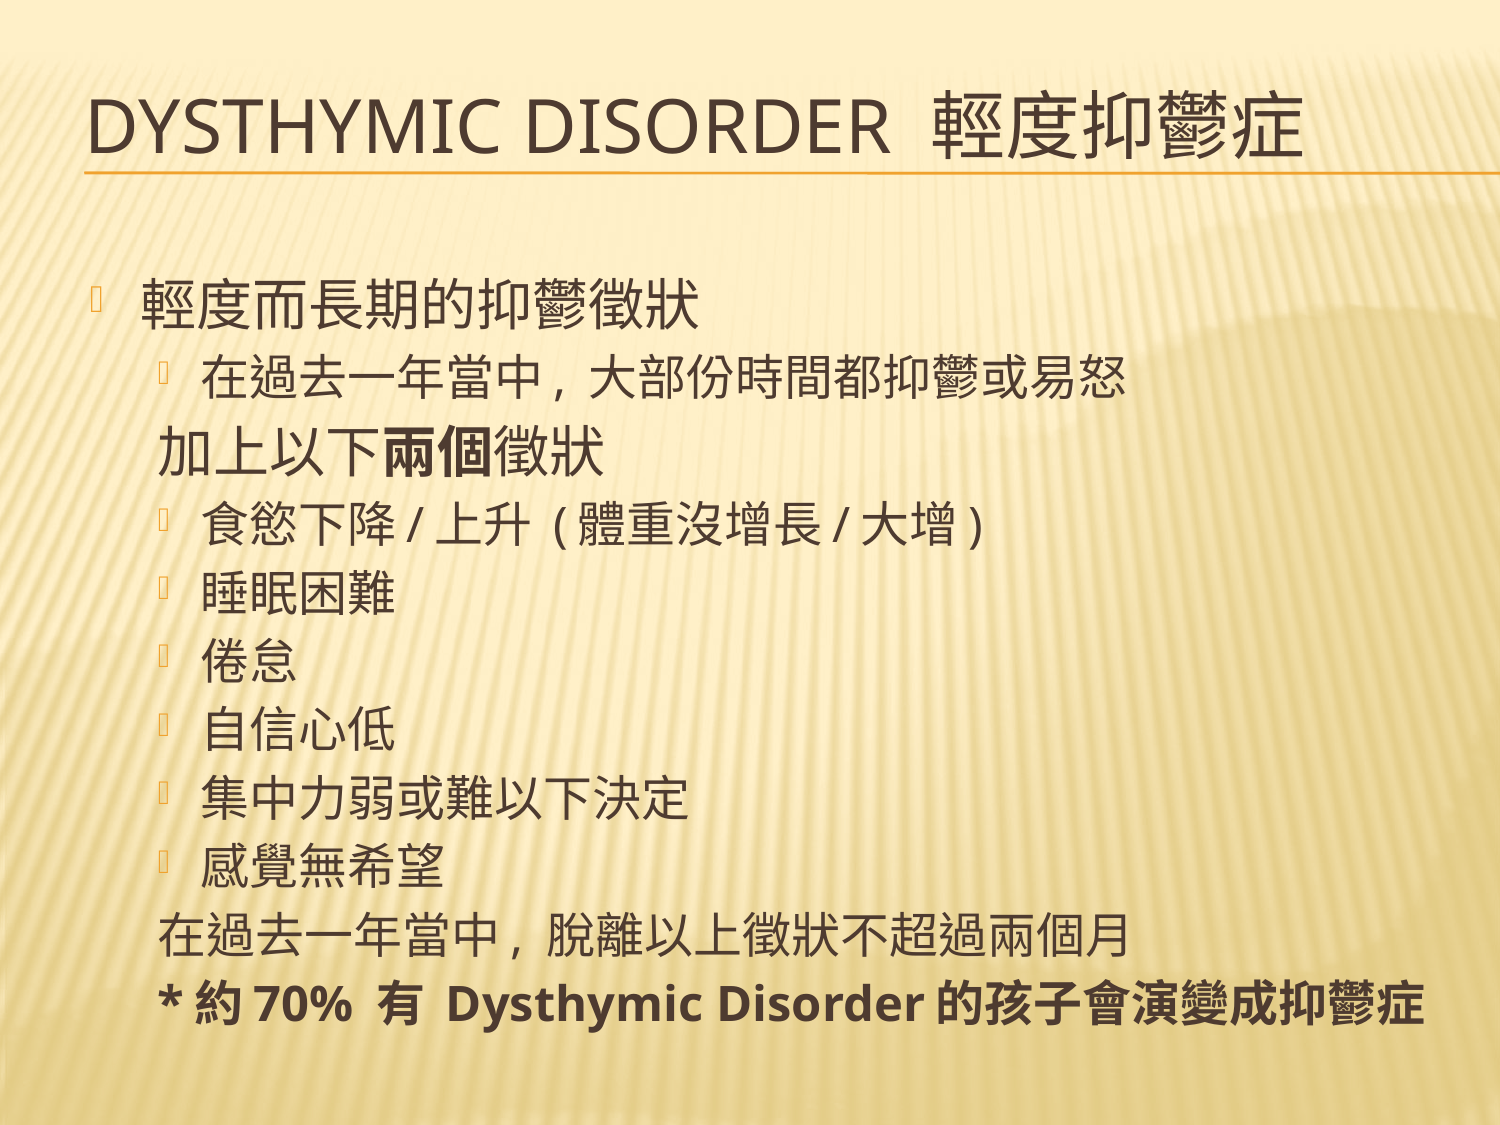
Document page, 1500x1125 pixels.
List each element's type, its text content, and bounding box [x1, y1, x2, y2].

title Dysthymic disorder 輕度抑鬱症 [70, 54, 1496, 192]
list 輕度而長期的抑鬱徵狀 在過去一年當中, 大部份時間都抑鬱或易怒 加上以下兩個徵狀 食慾下降/上升 (體重沒增長/大增) 睡眠困難 倦怠 自信心低 集中力弱或難以下決定 感覺無希望 在過去一年當中, 脫離以上徵狀不超過兩個月 *約70% 有 Dysthymic Disorder的孩子會演變成抑鬱症 [75, 262, 1459, 1083]
